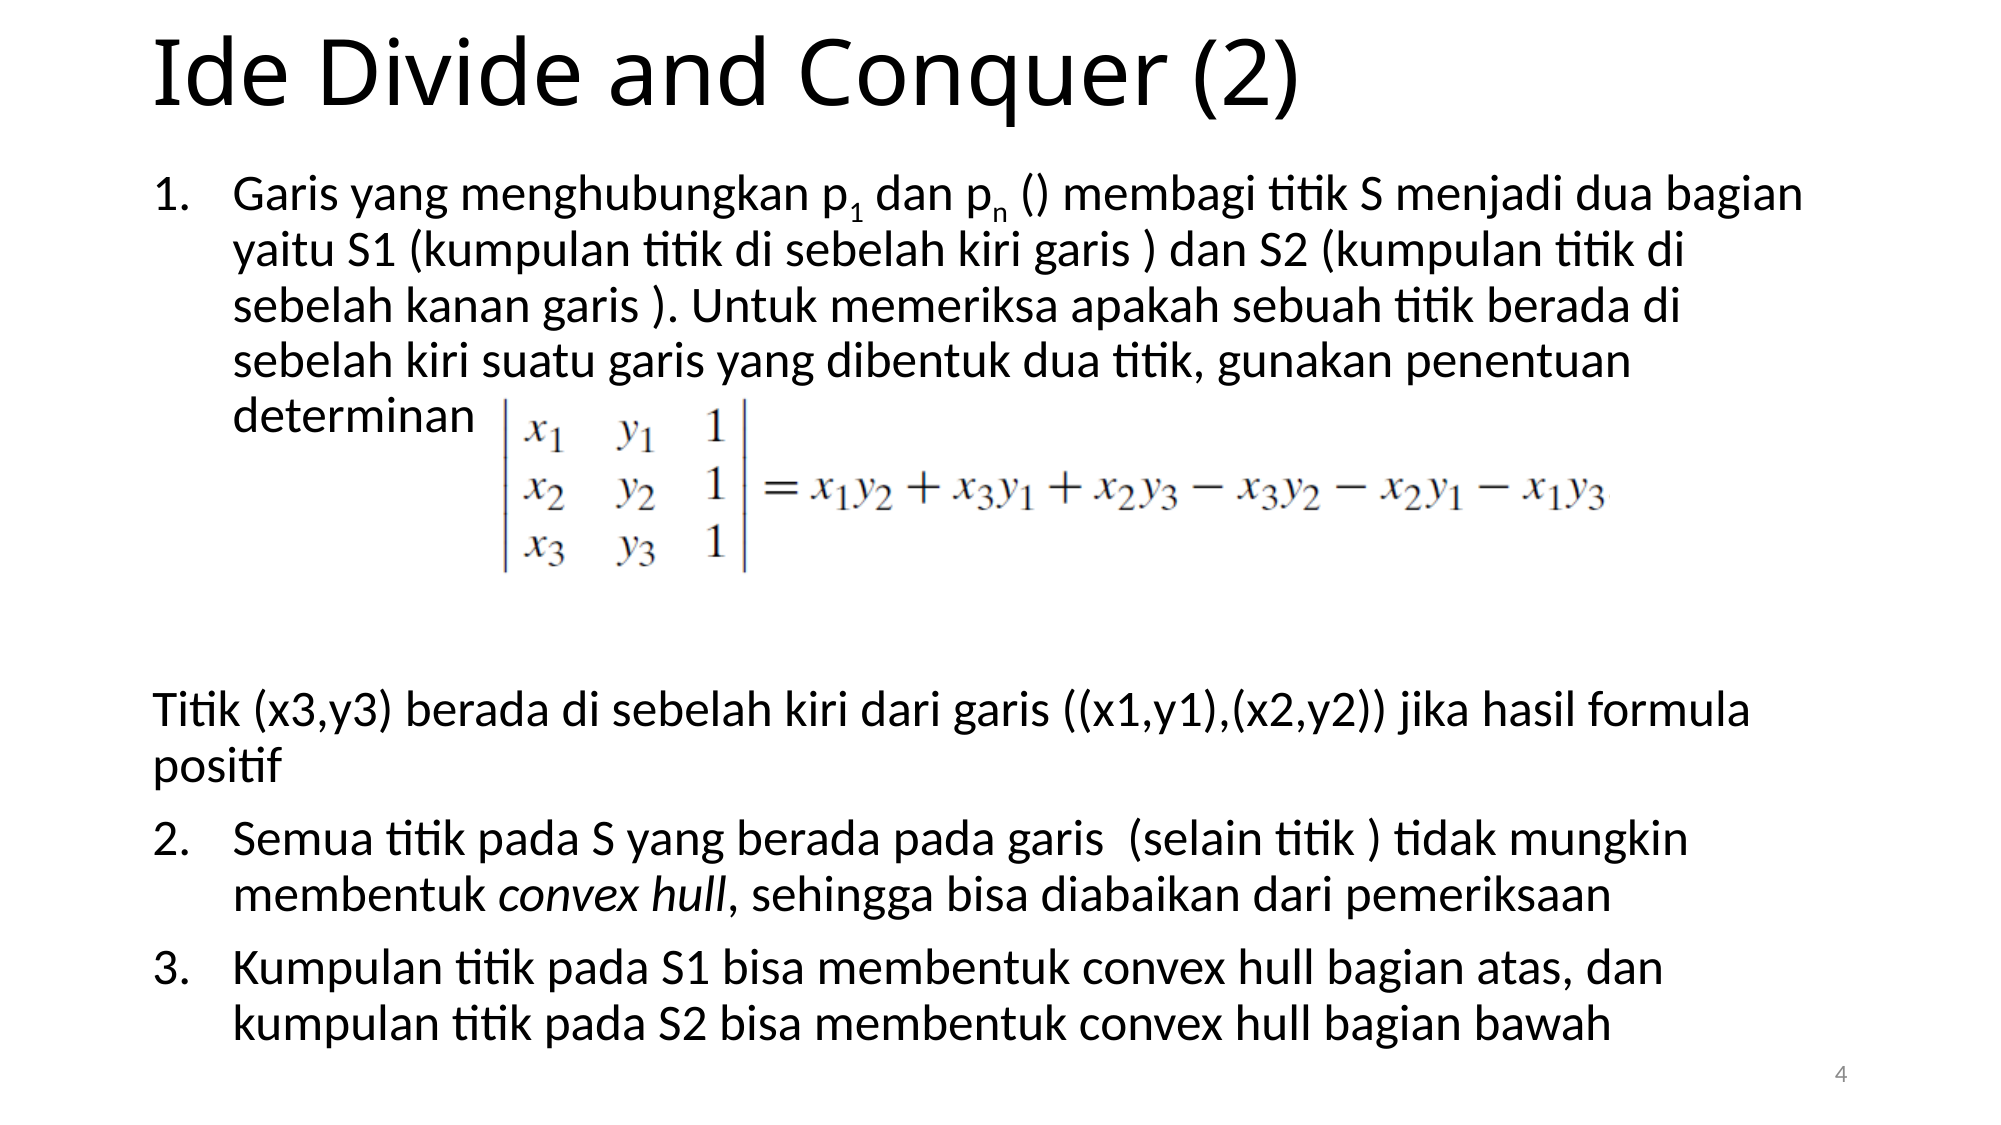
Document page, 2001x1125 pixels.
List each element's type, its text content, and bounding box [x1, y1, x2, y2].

picture [479, 387, 1610, 594]
title Ide Divide and Conquer (2) [137, 0, 1863, 153]
slide_number 4 [1412, 1042, 1863, 1103]
